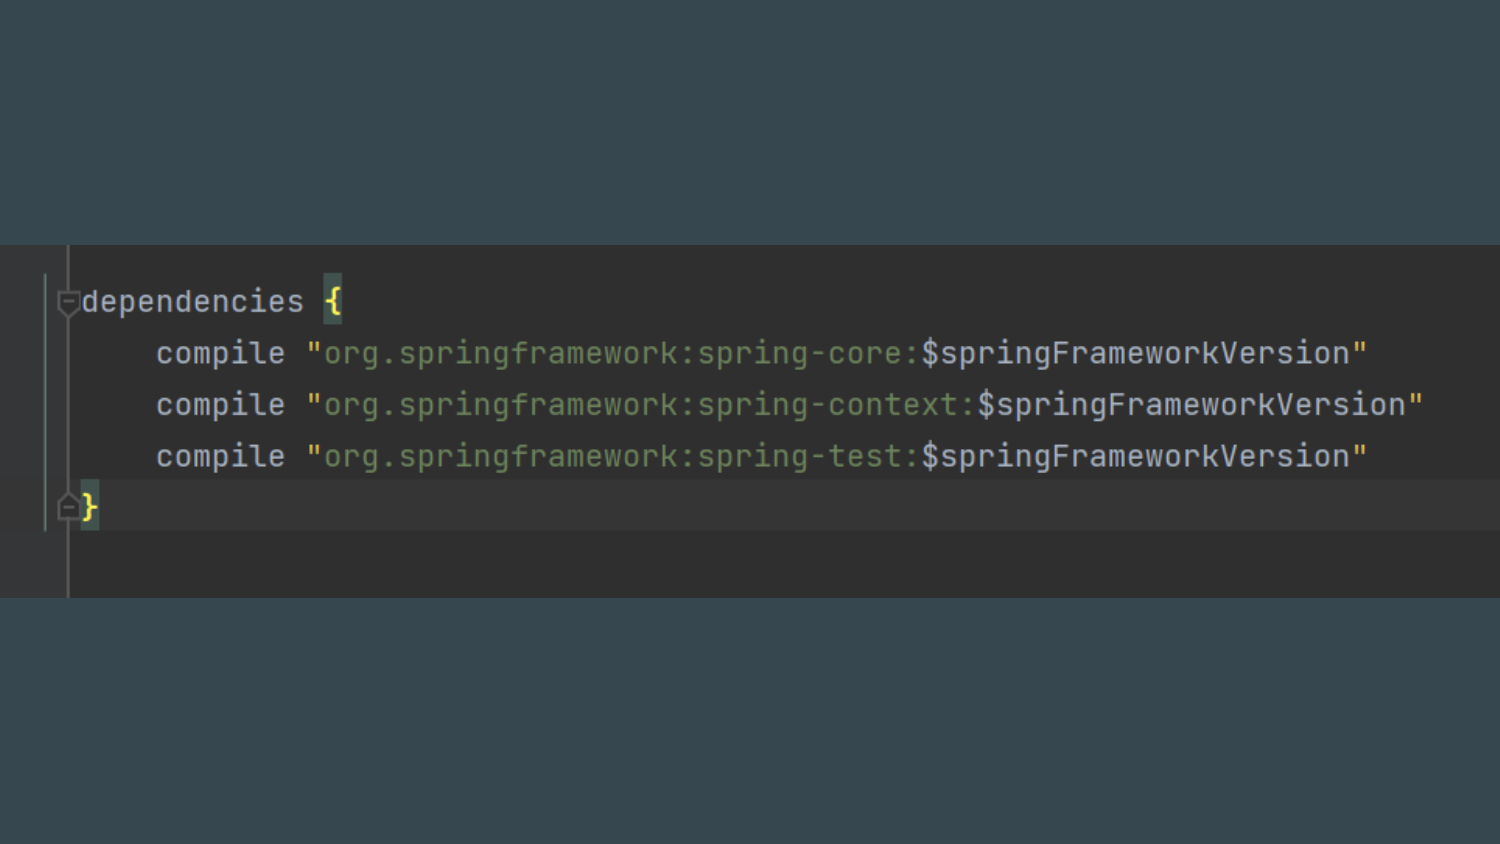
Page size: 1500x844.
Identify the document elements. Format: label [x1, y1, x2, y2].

picture [0, 245, 1500, 598]
